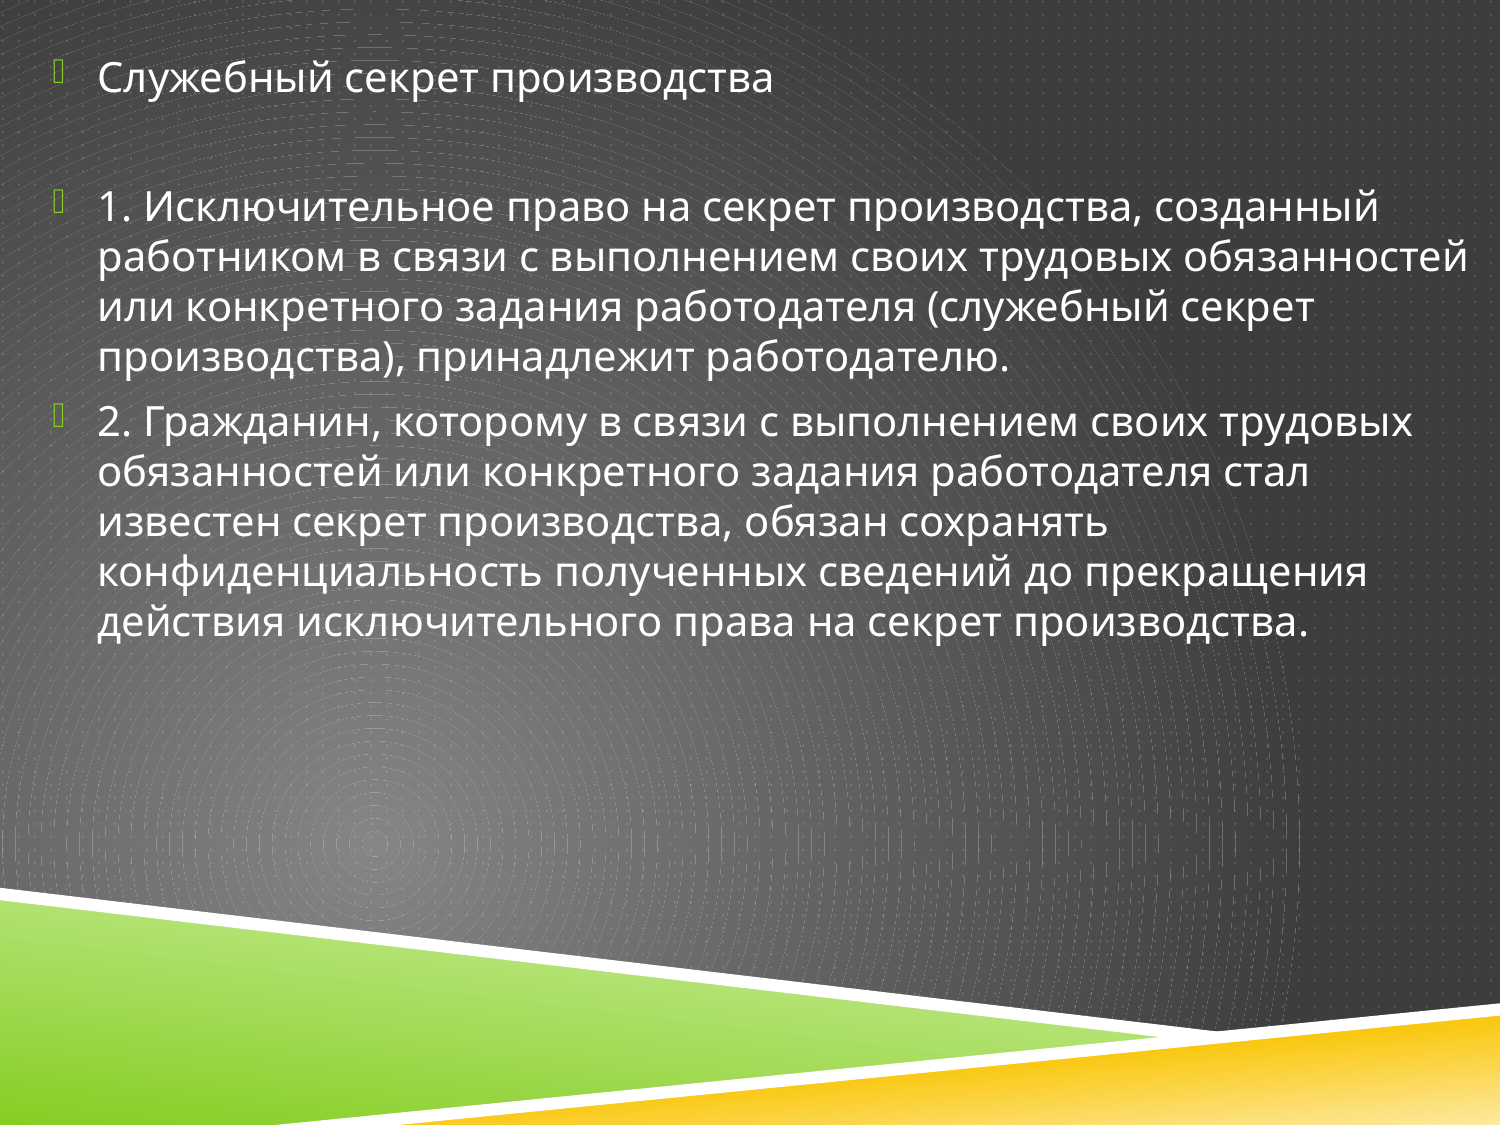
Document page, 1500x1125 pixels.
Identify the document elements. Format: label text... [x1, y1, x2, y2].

list Служебный секрет производства 1. Исключительное право на секрет производства, созданный работником в связи с выполнением своих трудовых обязанностей или конкретного задания работодателя (служебный секрет производства), принадлежит работодателю. 2. Гражданин, которому в связи с выполнением своих трудовых обязанностей или конкретного задания работодателя стал известен секрет производства, обязан сохранять конфиденциальность полученных сведений до прекращения действия исключительного права на секрет производства. [41, 42, 1471, 1071]
